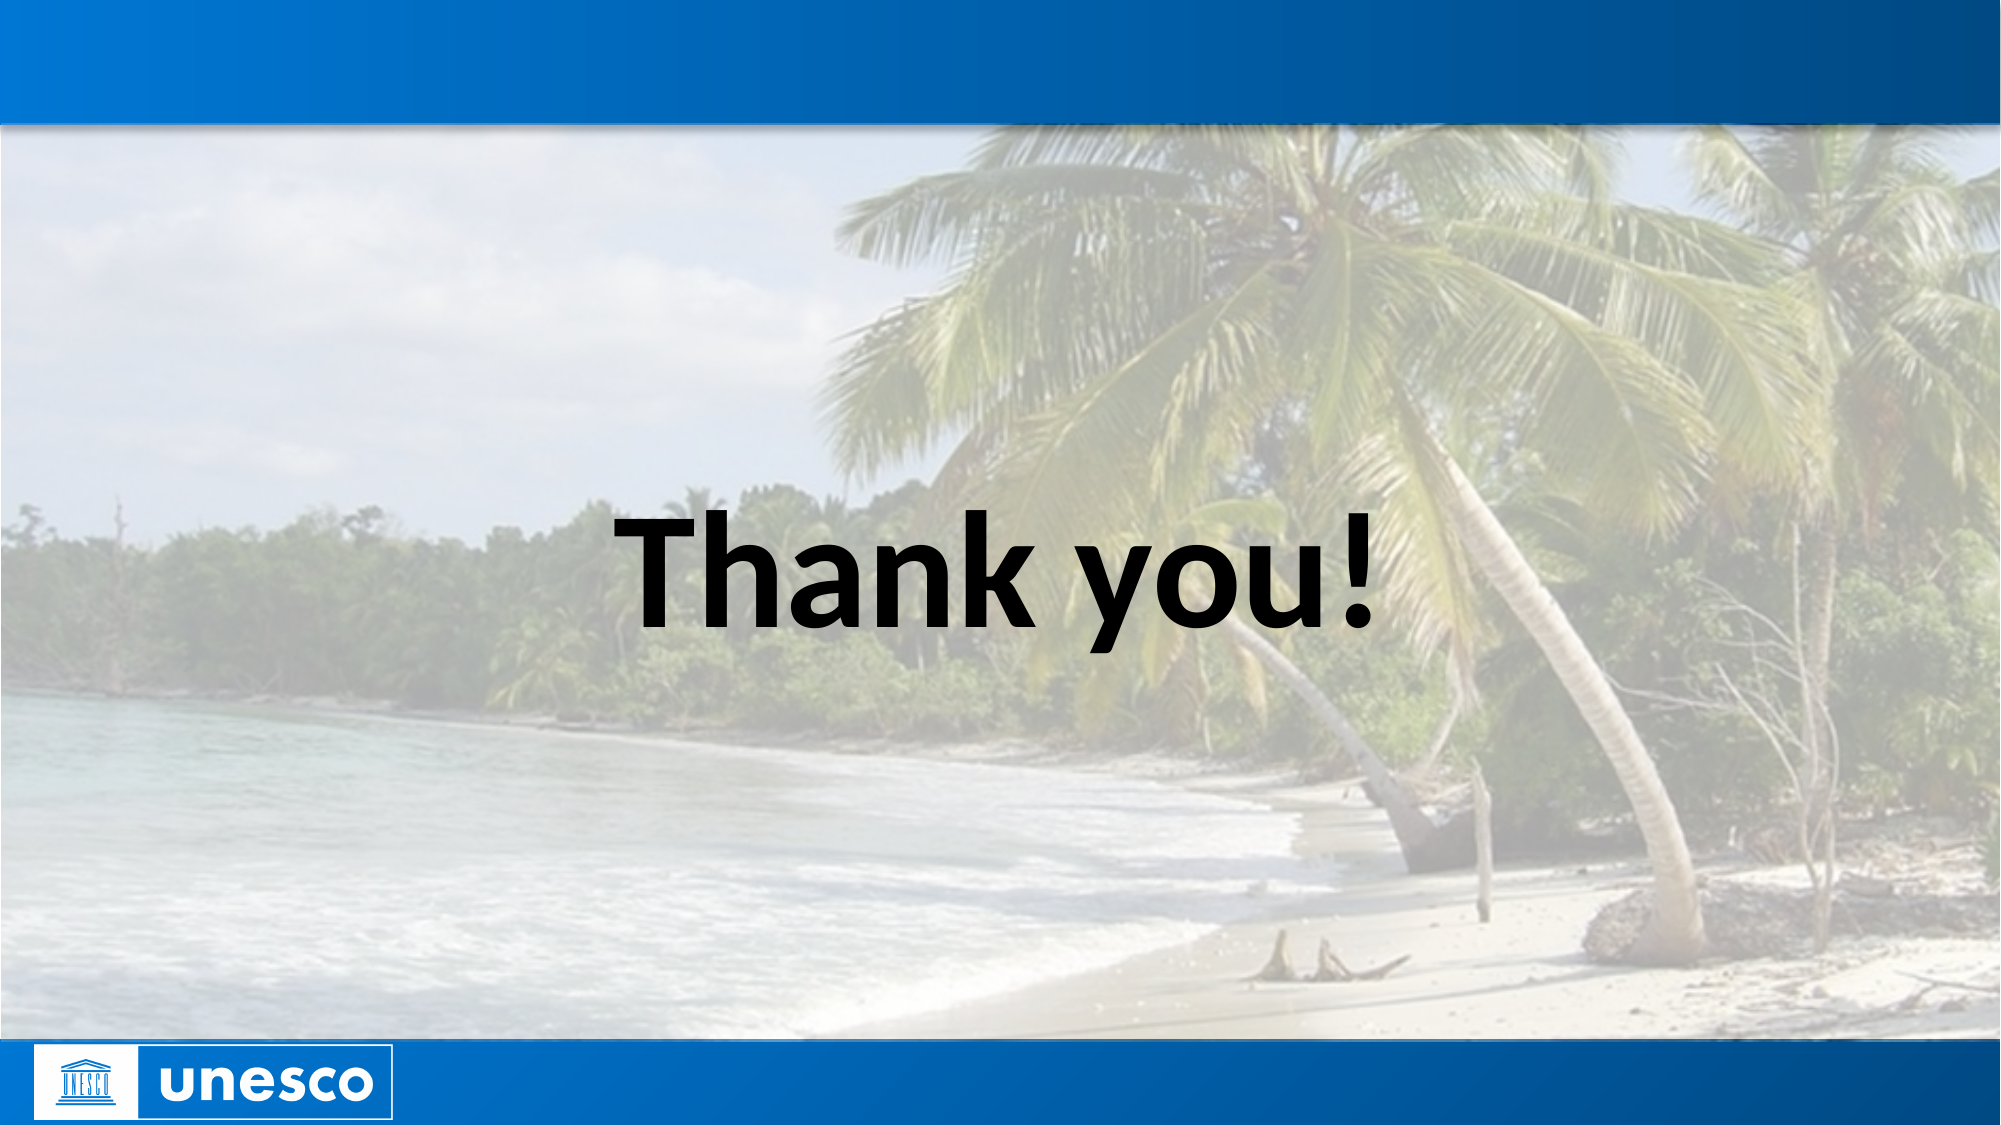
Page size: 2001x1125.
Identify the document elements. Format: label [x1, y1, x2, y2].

picture [34, 1044, 393, 1120]
picture [0, 123, 2000, 1042]
